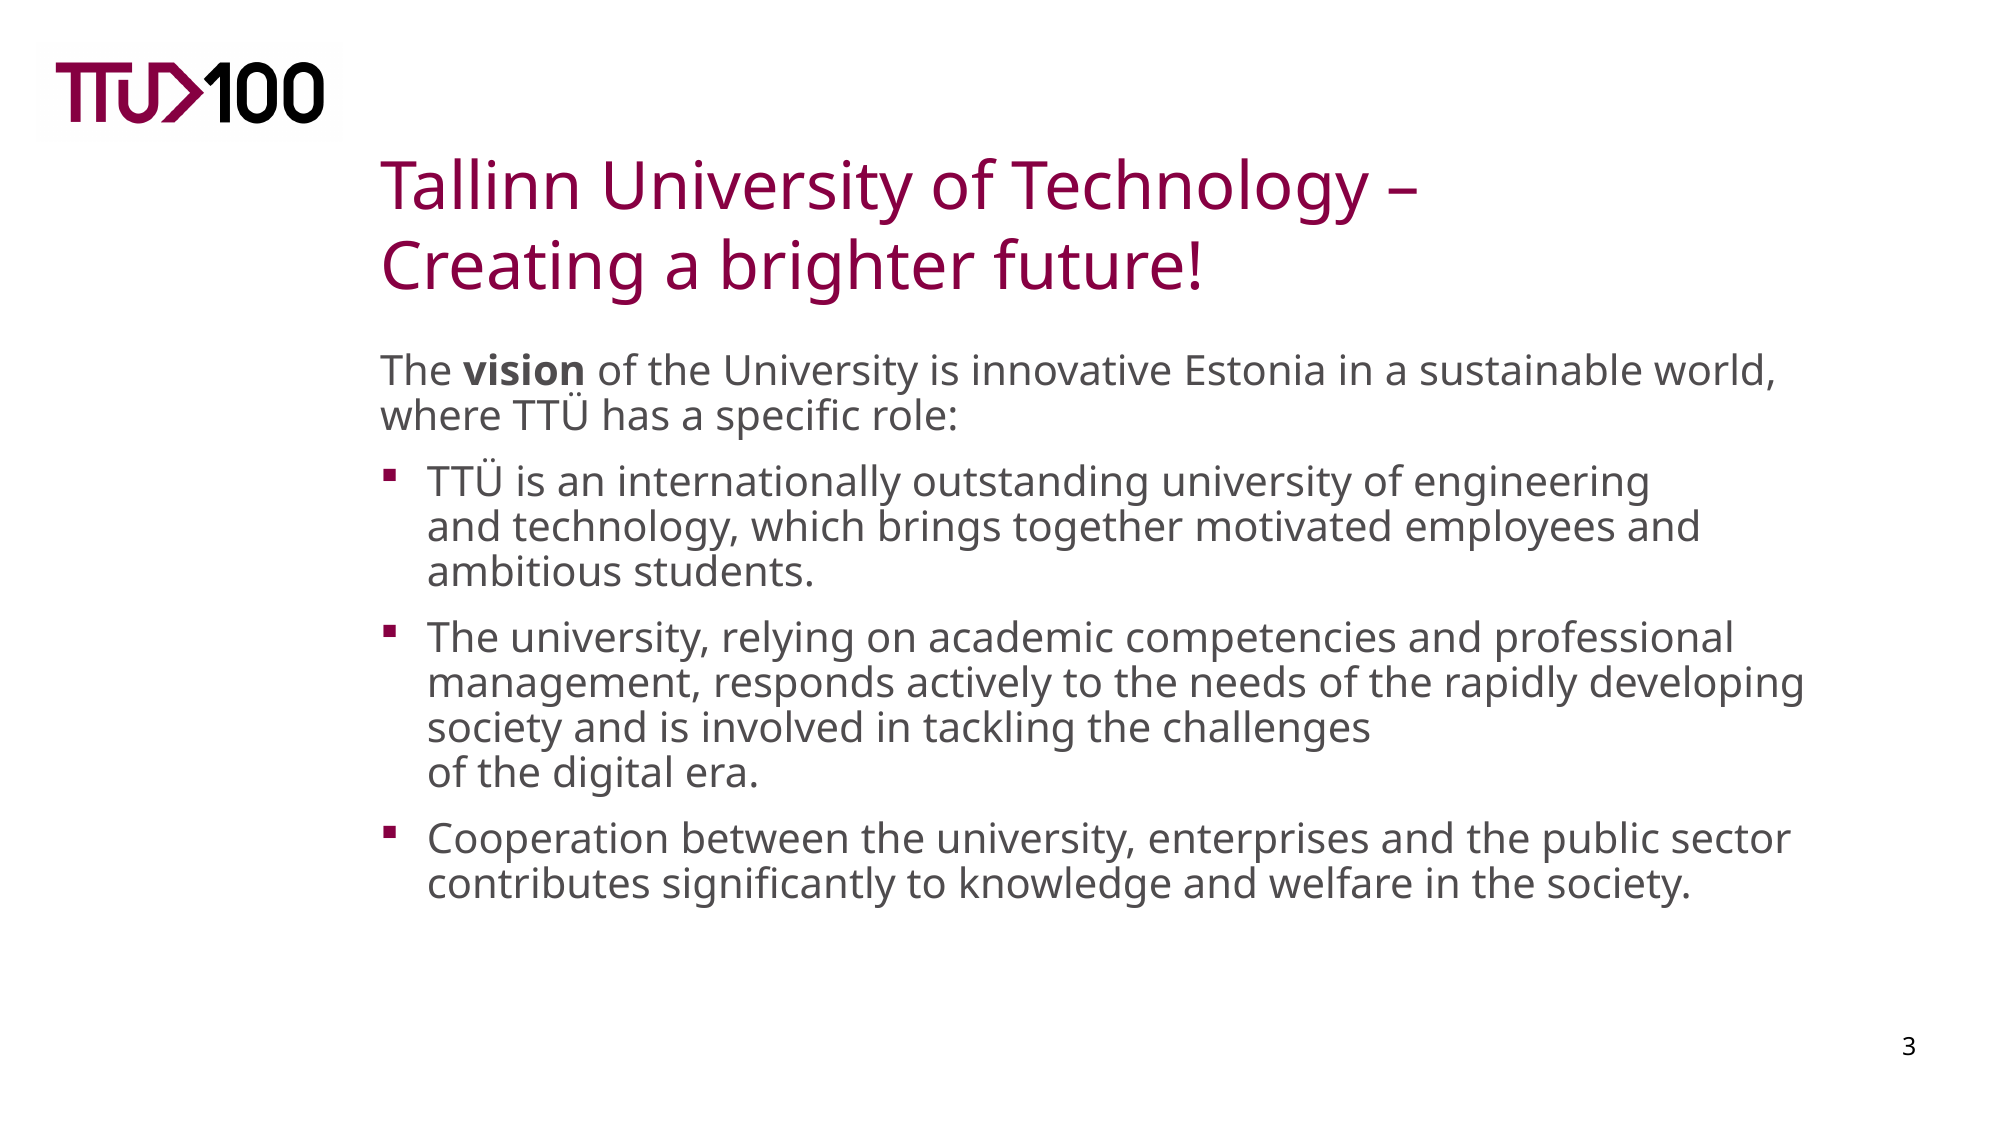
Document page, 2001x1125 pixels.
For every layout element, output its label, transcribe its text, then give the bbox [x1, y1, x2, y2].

picture [36, 42, 343, 142]
list The vision of the University is innovative Estonia in a sustainable world, where TTÜ has a specific role: TTÜ is an internationally outstanding university of engineering and technology, which brings together motivated employees and ambitious students. The university, relying on academic competencies and professional management, responds actively to the needs of the rapidly developing society and is involved in tackling the challenges of the digital era. Cooperation between the university, enterprises and the public sector contributes significantly to knowledge and welfare in the society. [379, 349, 1827, 988]
slide_number 3 [1593, 1021, 1932, 1070]
list Tallinn University of Technology – Creating a brighter future! [379, 142, 1827, 313]
